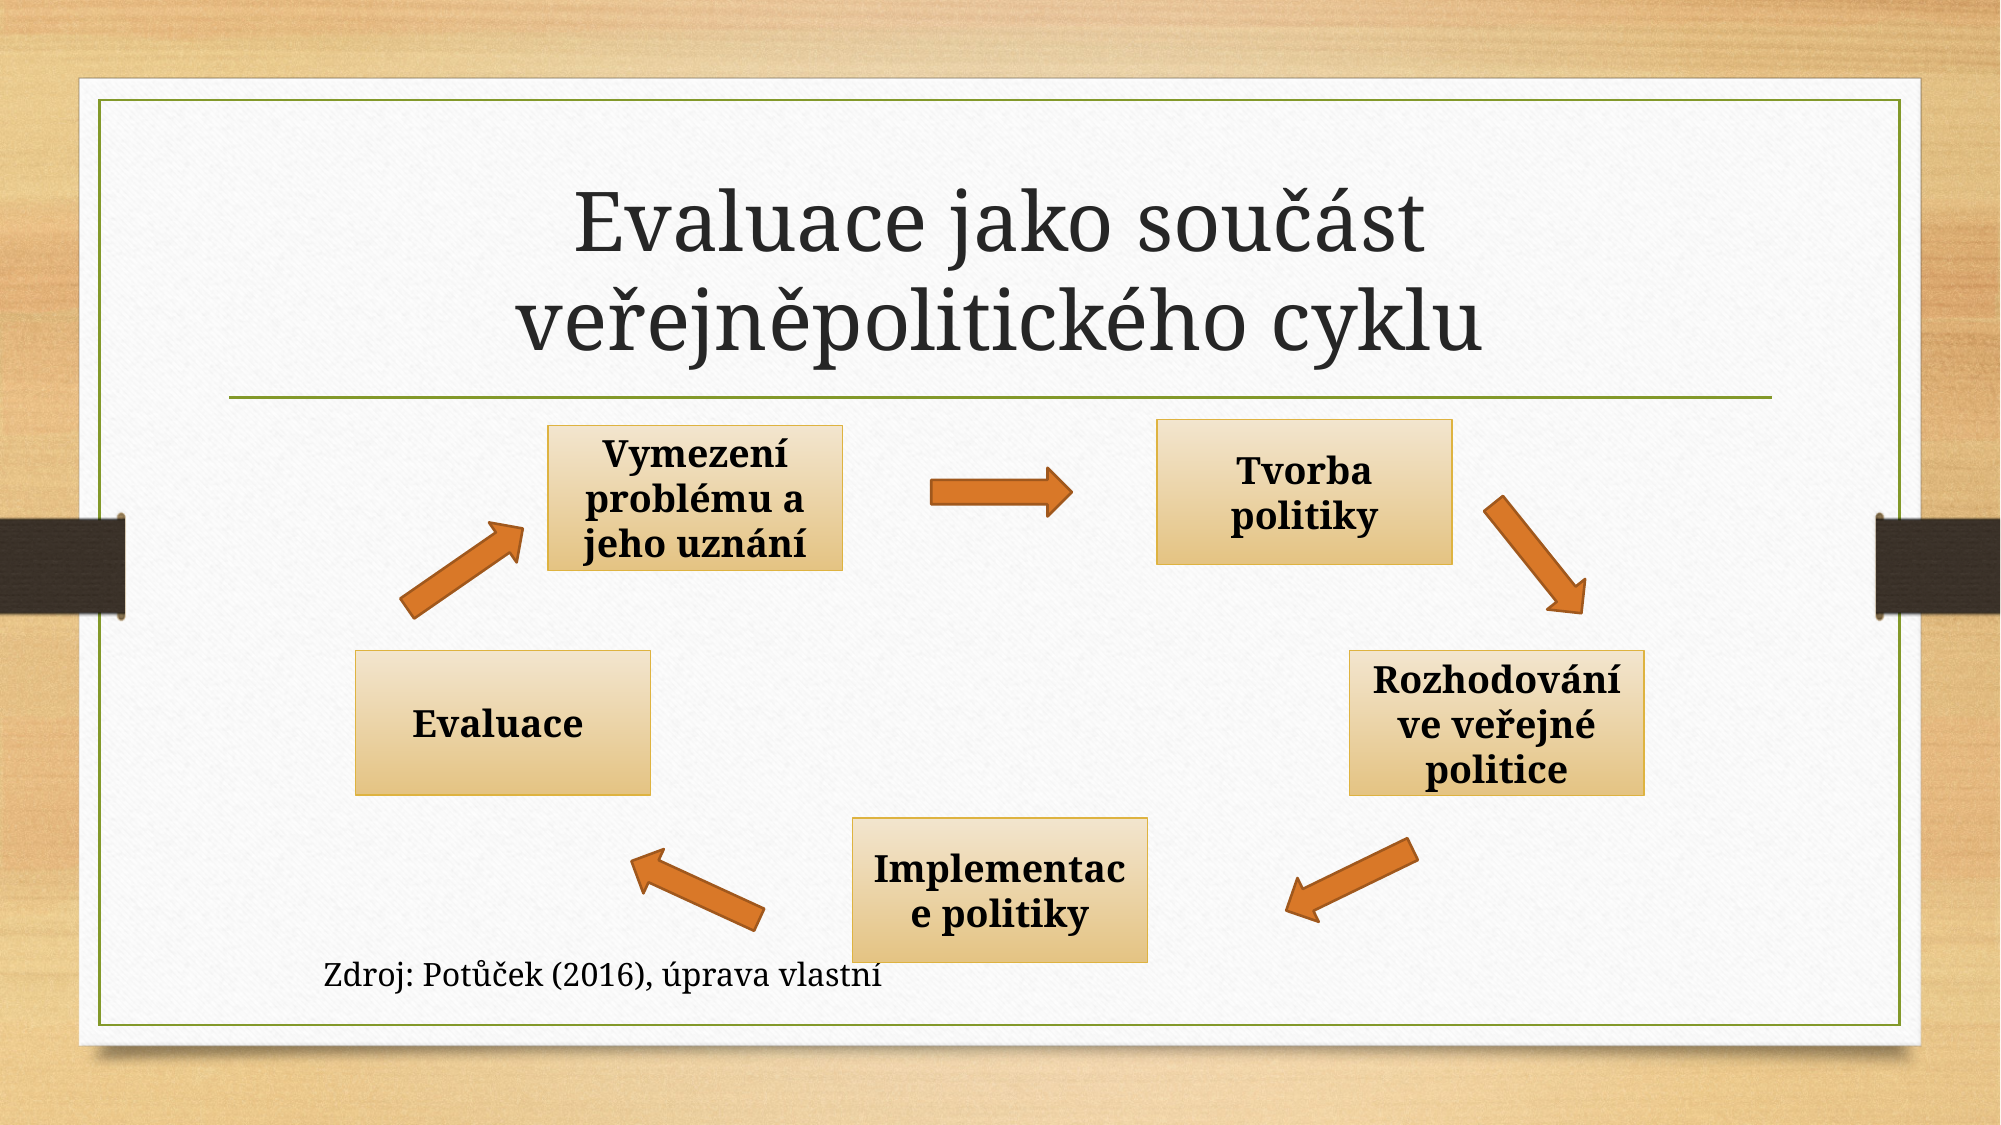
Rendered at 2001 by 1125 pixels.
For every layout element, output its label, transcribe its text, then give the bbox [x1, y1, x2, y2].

text_box Evaluace [355, 650, 651, 796]
text_box [1284, 836, 1420, 924]
text_box [630, 847, 766, 933]
title Evaluace jako součást veřejněpolitického cyklu [212, 161, 1788, 375]
text_box Tvorba politiky [1156, 419, 1453, 565]
text_box [399, 521, 525, 620]
text_box [929, 466, 1073, 518]
text_box Vymezení problému a jeho uznání [547, 425, 843, 571]
list Zdroj: Potůček (2016), úprava vlastní [212, 419, 1879, 1021]
picture [0, 0, 2001, 1125]
text_box Rozhodování ve veřejné politice [1349, 650, 1645, 796]
text_box [1482, 494, 1587, 615]
text_box Implementace politiky [852, 817, 1148, 963]
